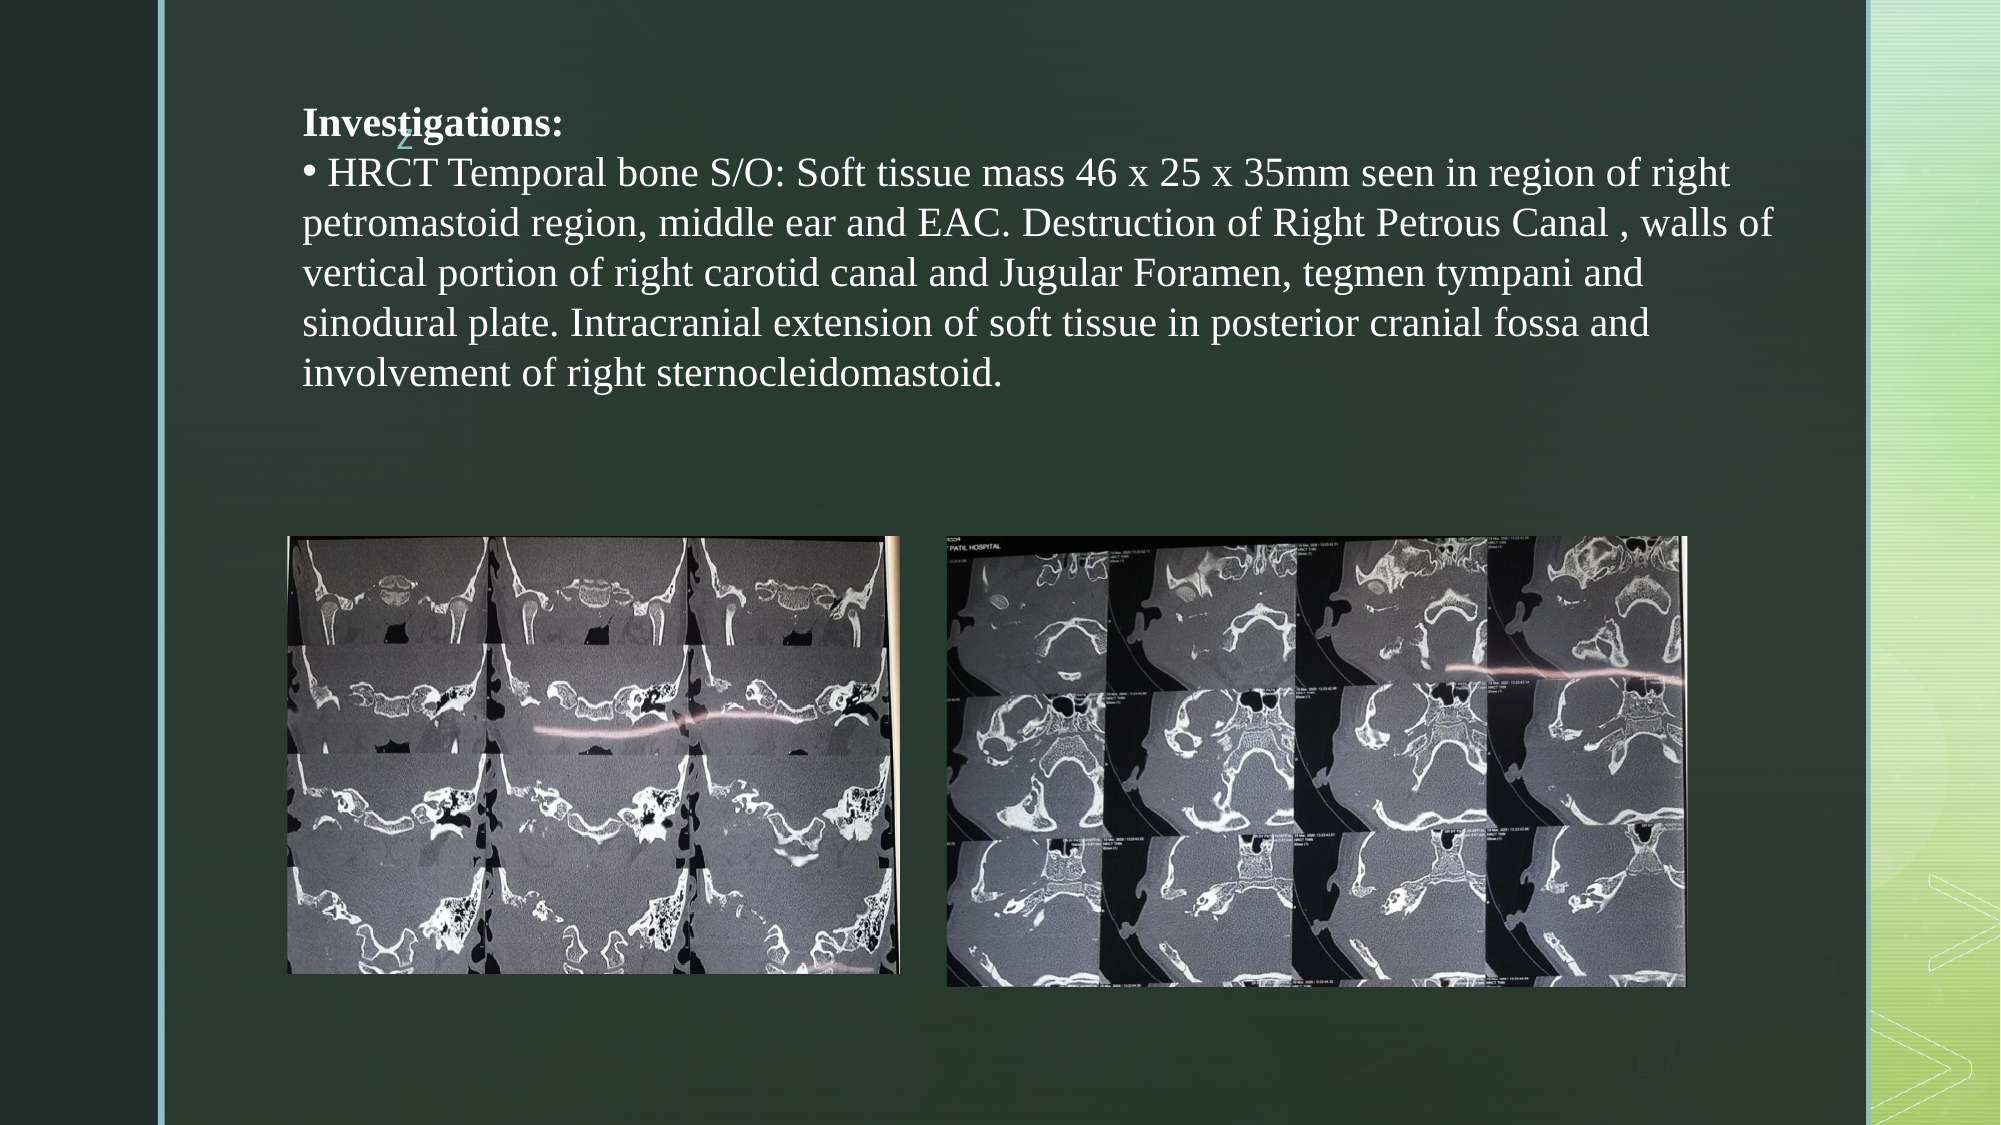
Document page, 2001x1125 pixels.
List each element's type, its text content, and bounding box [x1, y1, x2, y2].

text_box Investigations: HRCT Temporal bone S/O: Soft tissue mass 46 x 25 x 35mm seen in region of right petromastoid region, middle ear and EAC. Destruction of Right Petrous Canal , walls of vertical portion of right carotid canal and Jugular Foramen, tegmen tympani and sinodural plate. Intracranial extension of soft tissue in posterior cranial fossa and involvement of right sternocleidomastoid. [287, 87, 1812, 403]
picture [1871, 0, 2001, 1125]
picture [946, 536, 1688, 987]
picture [287, 536, 901, 974]
